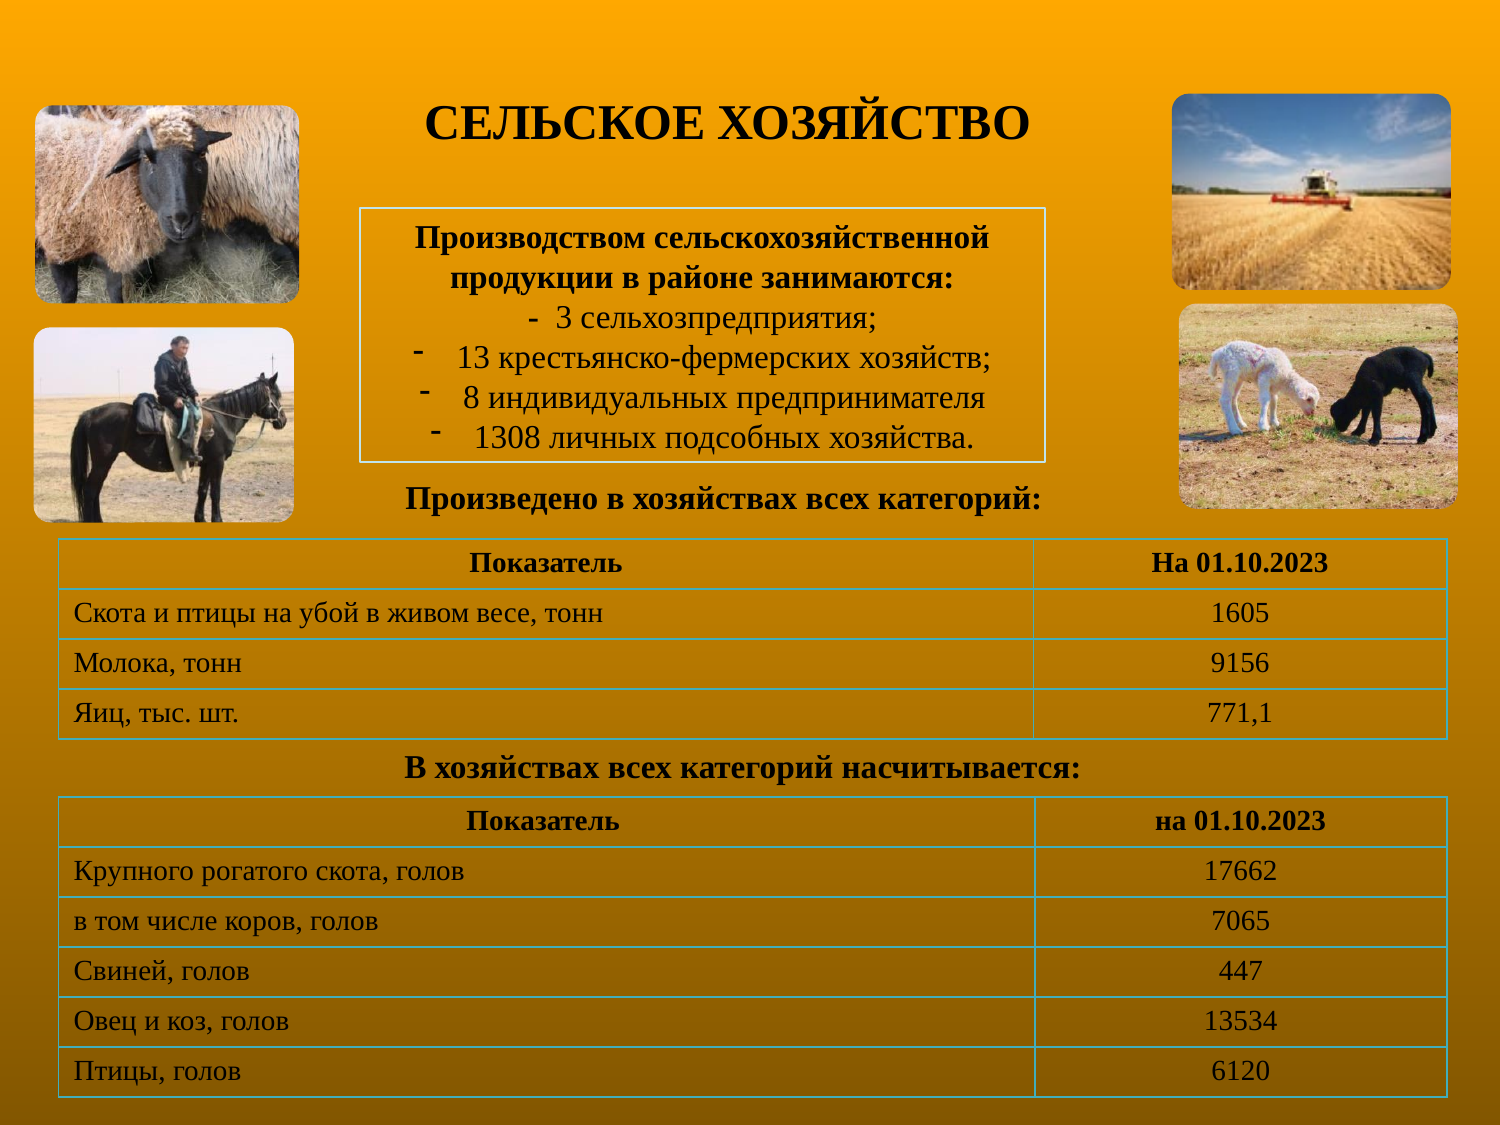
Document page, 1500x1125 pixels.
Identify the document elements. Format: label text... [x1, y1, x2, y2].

table_cell 13534 [1036, 998, 1446, 1046]
text_box Производством сельскохозяйственной продукции в районе занимаются: - 3 сельхозпредприятия; 13 крестьянско-фермерских хозяйств; 8 индивидуальных предпринимателя 1308 личных подсобных хозяйства. [360, 207, 1046, 463]
table_cell Крупного рогатого скота, голов [59, 848, 1034, 896]
table_header Показатель [59, 798, 1034, 846]
table_header На 01.10.2023 [1034, 540, 1446, 588]
table_cell 9156 [1034, 640, 1446, 688]
table_header на 01.10.2023 [1036, 798, 1446, 846]
text_box СЕЛЬСКОЕ ХОЗЯЙСТВО [316, 81, 1140, 157]
table_cell Птицы, голов [59, 1048, 1034, 1096]
table_cell 447 [1036, 948, 1446, 996]
table_header Показатель [59, 540, 1033, 588]
table_cell Овец и коз, голов [59, 998, 1034, 1046]
picture [1178, 303, 1458, 509]
table_cell Яиц, тыс. шт. [59, 690, 1033, 738]
picture [33, 327, 294, 523]
table_cell в том числе коров, голов [59, 898, 1034, 946]
table_cell 1605 [1034, 590, 1446, 638]
table_cell Молока, тонн [59, 640, 1033, 688]
picture [35, 105, 300, 304]
table_cell Скота и птицы на убой в живом весе, тонн [59, 590, 1033, 638]
table_cell Свиней, голов [59, 948, 1034, 996]
text_box Произведено в хозяйствах всех категорий: [386, 468, 1063, 524]
table_cell 7065 [1036, 898, 1446, 946]
picture [1171, 93, 1451, 290]
table_cell 17662 [1036, 848, 1446, 896]
table_cell 771,1 [1034, 690, 1446, 738]
text_box В хозяйствах всех категорий насчитывается: [363, 738, 1124, 793]
table_cell 6120 [1036, 1048, 1446, 1096]
